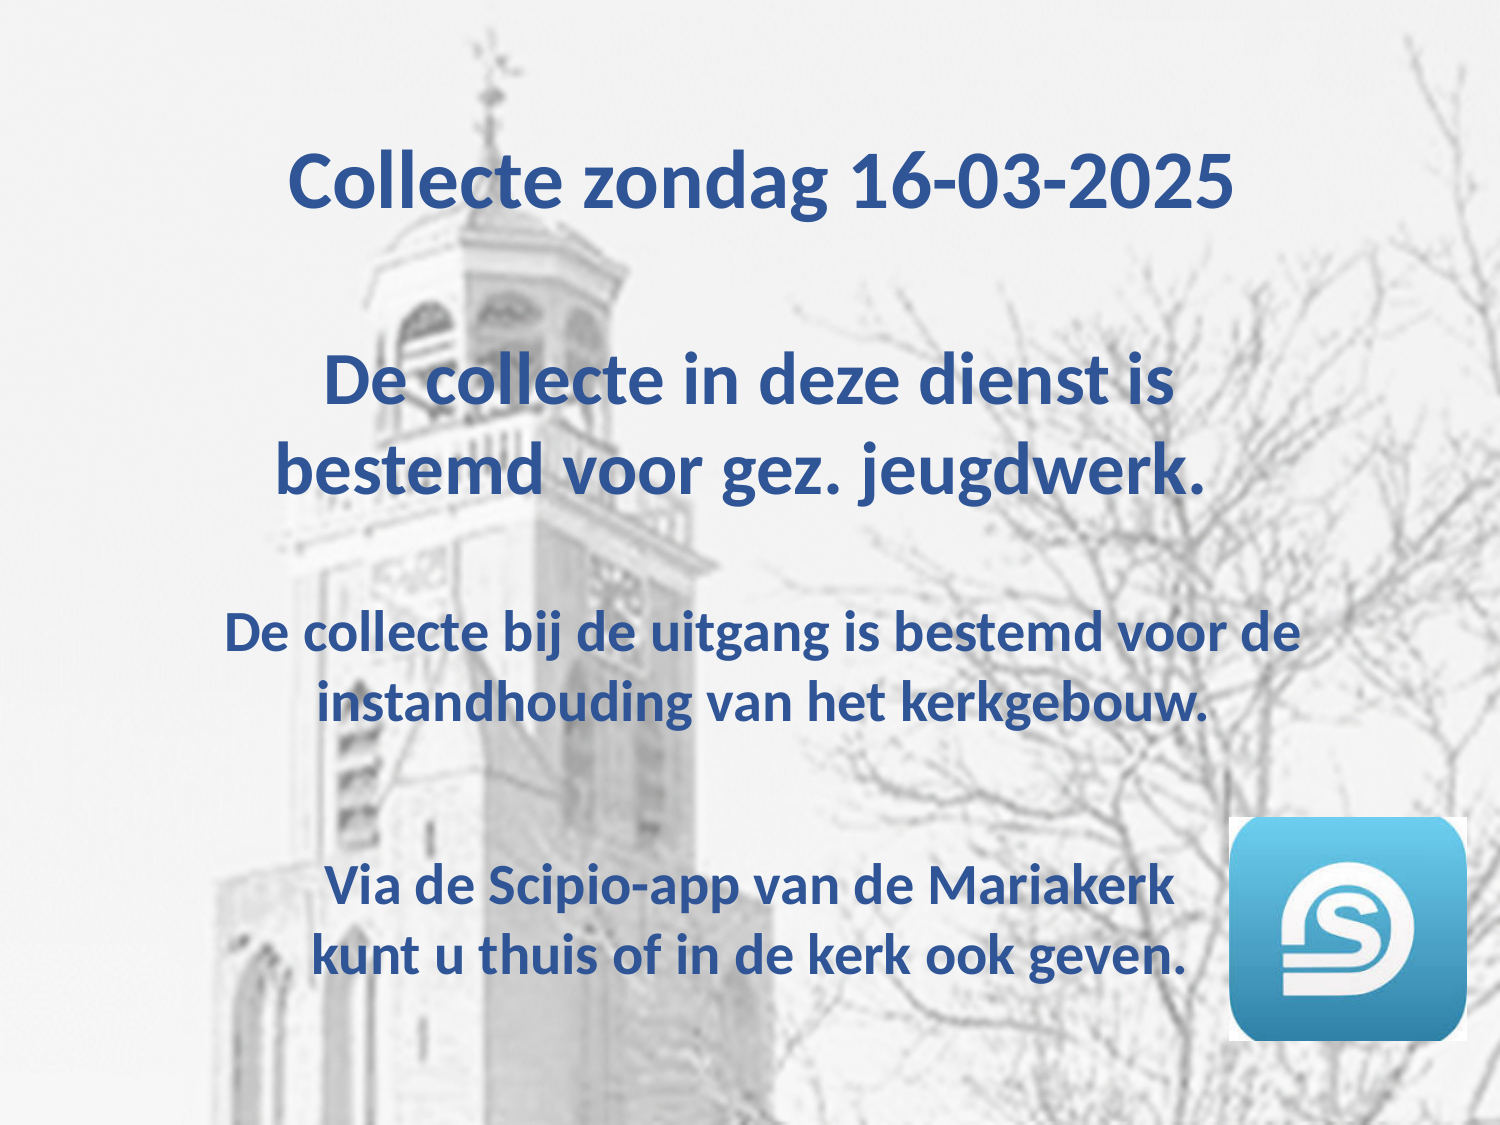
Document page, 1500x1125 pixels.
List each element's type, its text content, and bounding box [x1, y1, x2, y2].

picture [1229, 817, 1467, 1042]
text_box De collecte in deze dienst is bestemd voor gez. jeugdwerk. [224, 322, 1276, 585]
text_box De collecte bij de uitgang is bestemd voor de instandhouding van het kerkgebouw. [207, 585, 1319, 741]
text_box Via de Scipio-app van de Mariakerk kunt u thuis of in de kerk ook geven. [292, 839, 1208, 1039]
text_box Collecte zondag 16-03-2025 [146, 117, 1379, 233]
